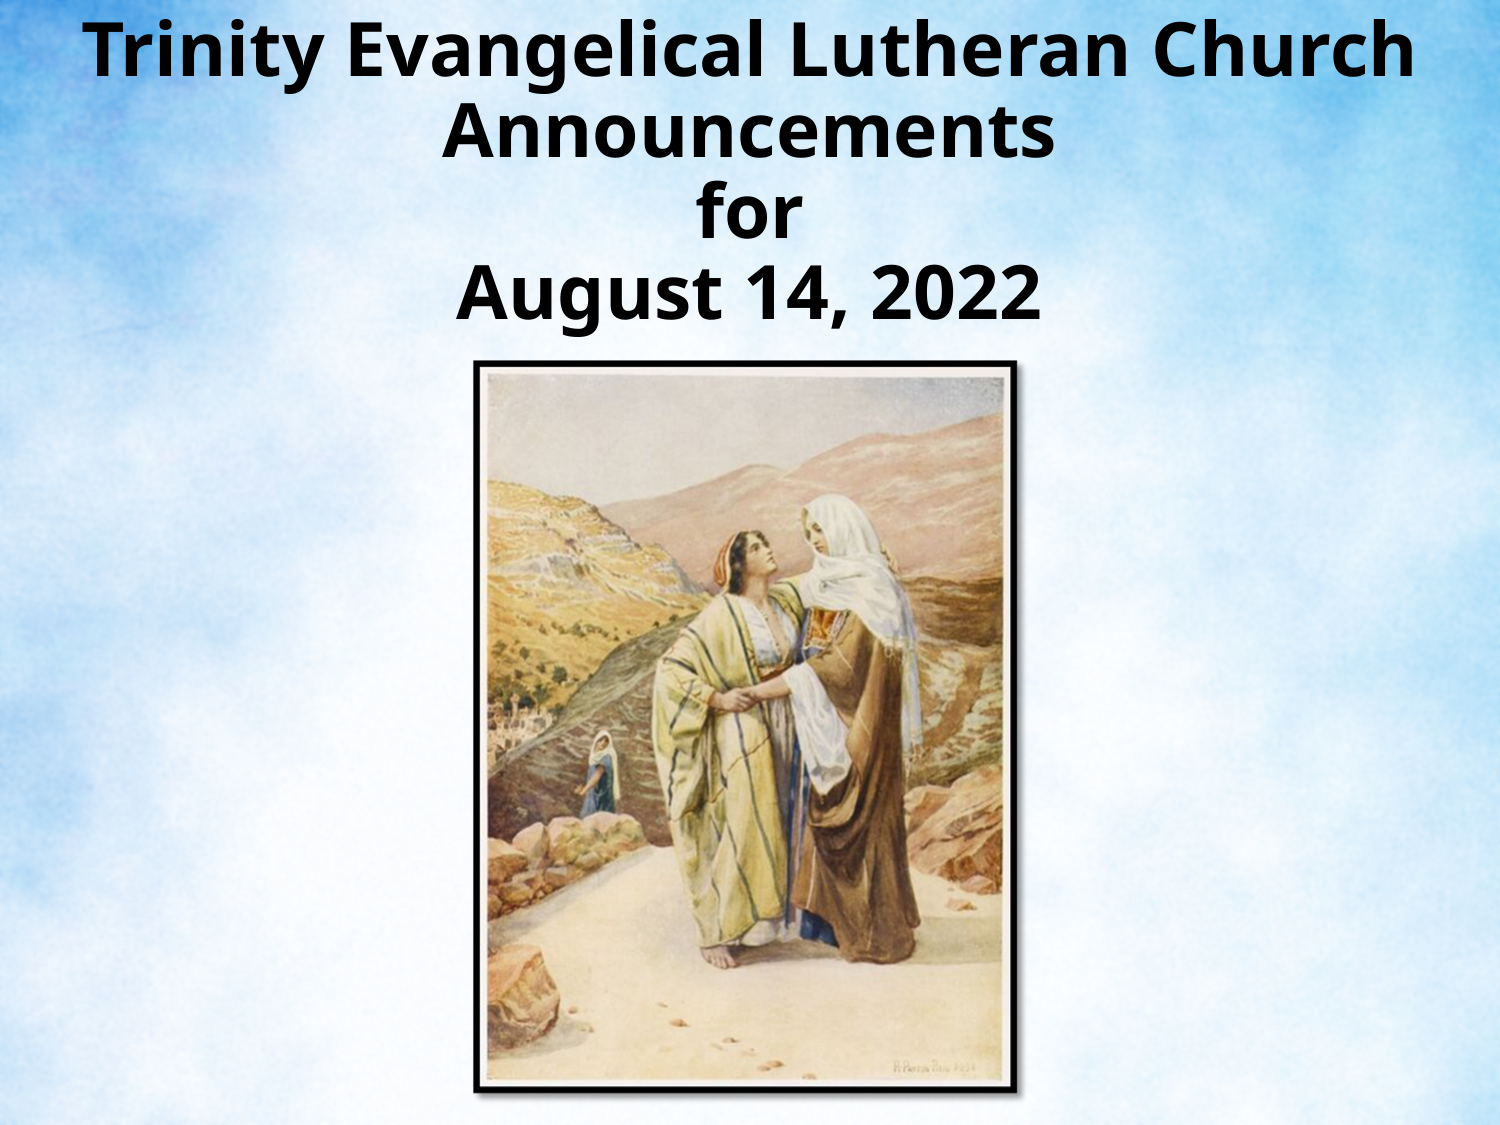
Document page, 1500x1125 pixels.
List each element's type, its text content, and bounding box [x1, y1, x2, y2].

picture [0, 344, 1500, 1125]
text_box Trinity Evangelical Lutheran Church Announcements for August 14, 2022 [0, 1, 1500, 344]
